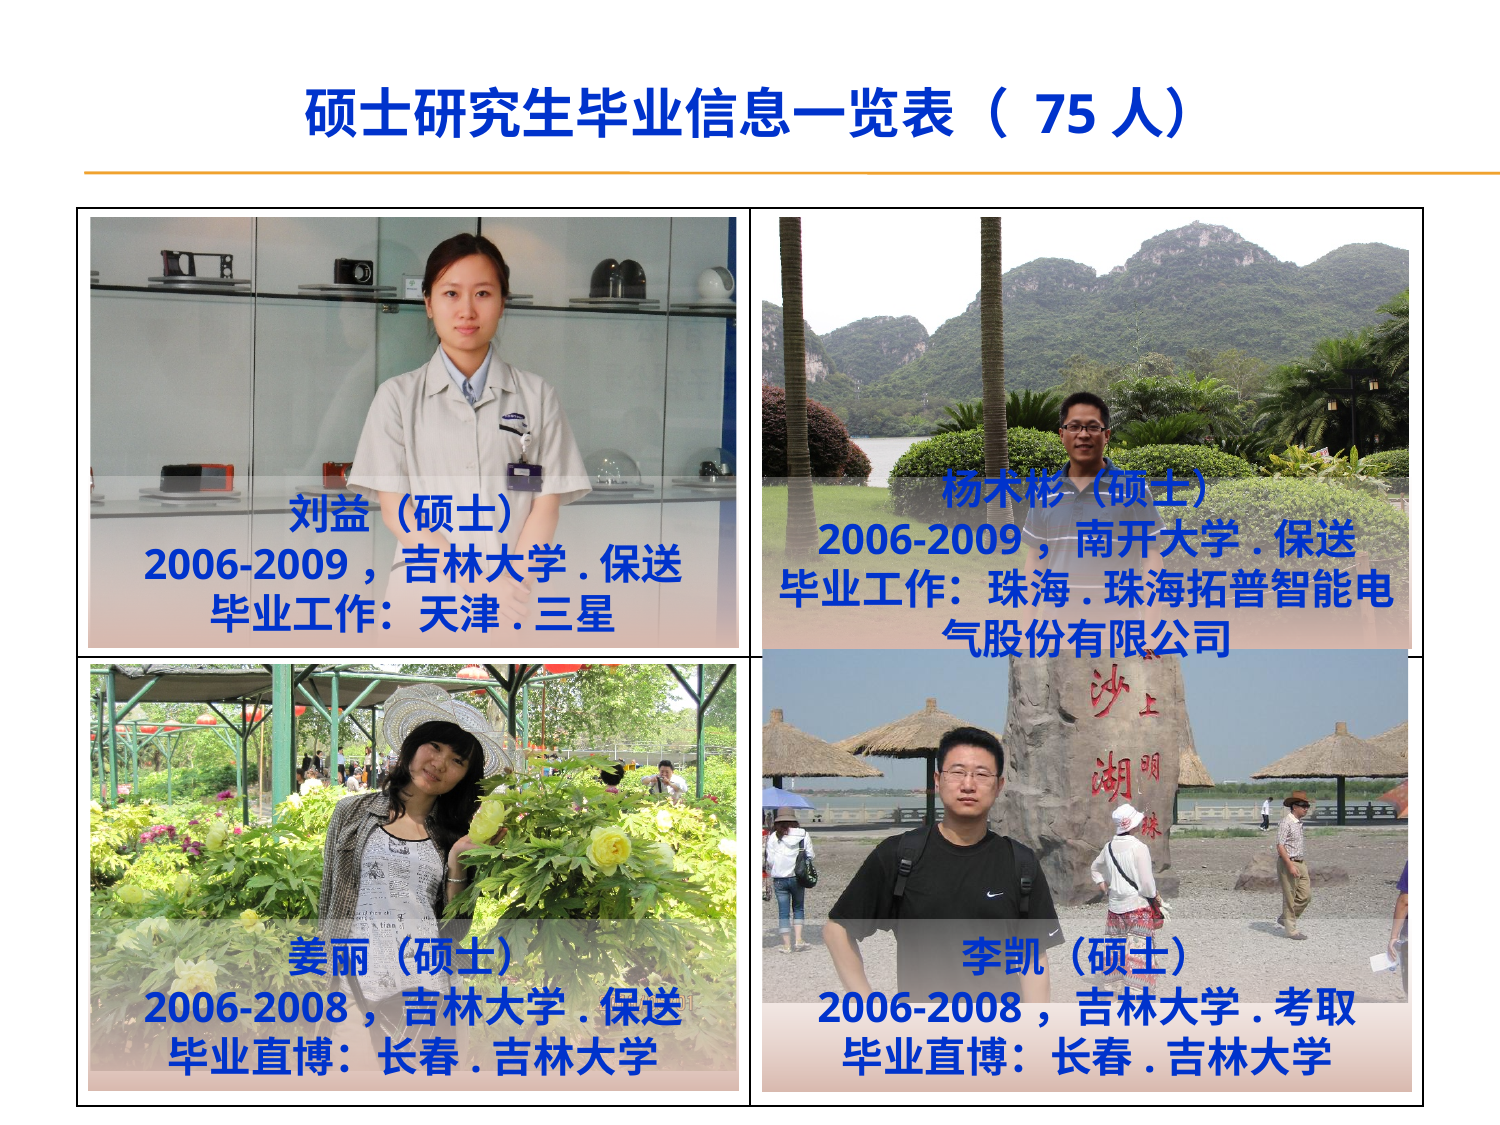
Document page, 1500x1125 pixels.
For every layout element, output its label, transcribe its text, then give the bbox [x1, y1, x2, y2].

picture [90, 664, 737, 1096]
text_box 硕士研究生毕业信息一览表（ 75人） [277, 42, 1247, 181]
picture [90, 216, 737, 649]
text_box 李凯（硕士） 2006-2008，吉林大学.考取 毕业直博：长春.吉林大学 [762, 1015, 1412, 1092]
picture [762, 650, 1409, 1004]
picture [762, 216, 1409, 649]
